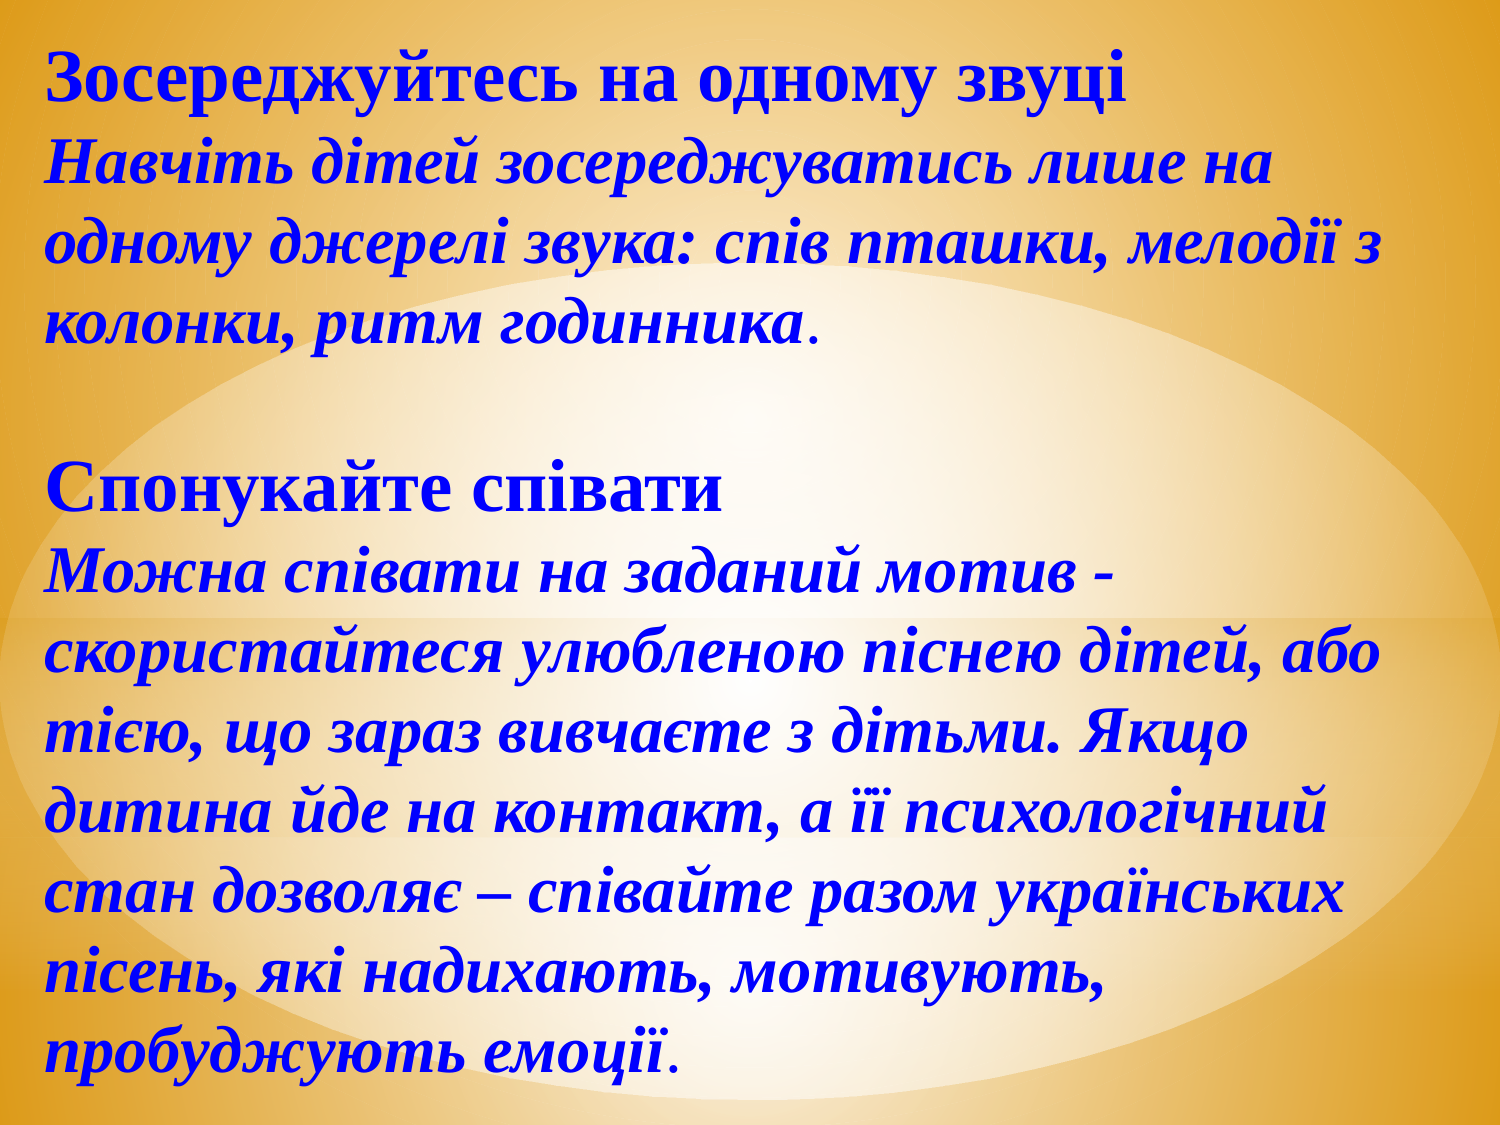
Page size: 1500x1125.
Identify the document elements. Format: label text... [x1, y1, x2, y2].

text_box Зосереджуйтесь на одному звуці Навчіть дітей зосереджуватись лише на одному джерелі звука: спів пташки, мелодії з колонки, ритм годинника. Спонукайте співати Можна співати на заданий мотив - скористайтеся улюбленою піснею дітей, або тією, що зараз вивчаєте з дітьми. Якщо дитина йде на контакт, а її психологічний стан дозволяє – співайте разом українських пісень, які надихають, мотивують, пробуджують емоції. [29, 19, 1459, 1094]
